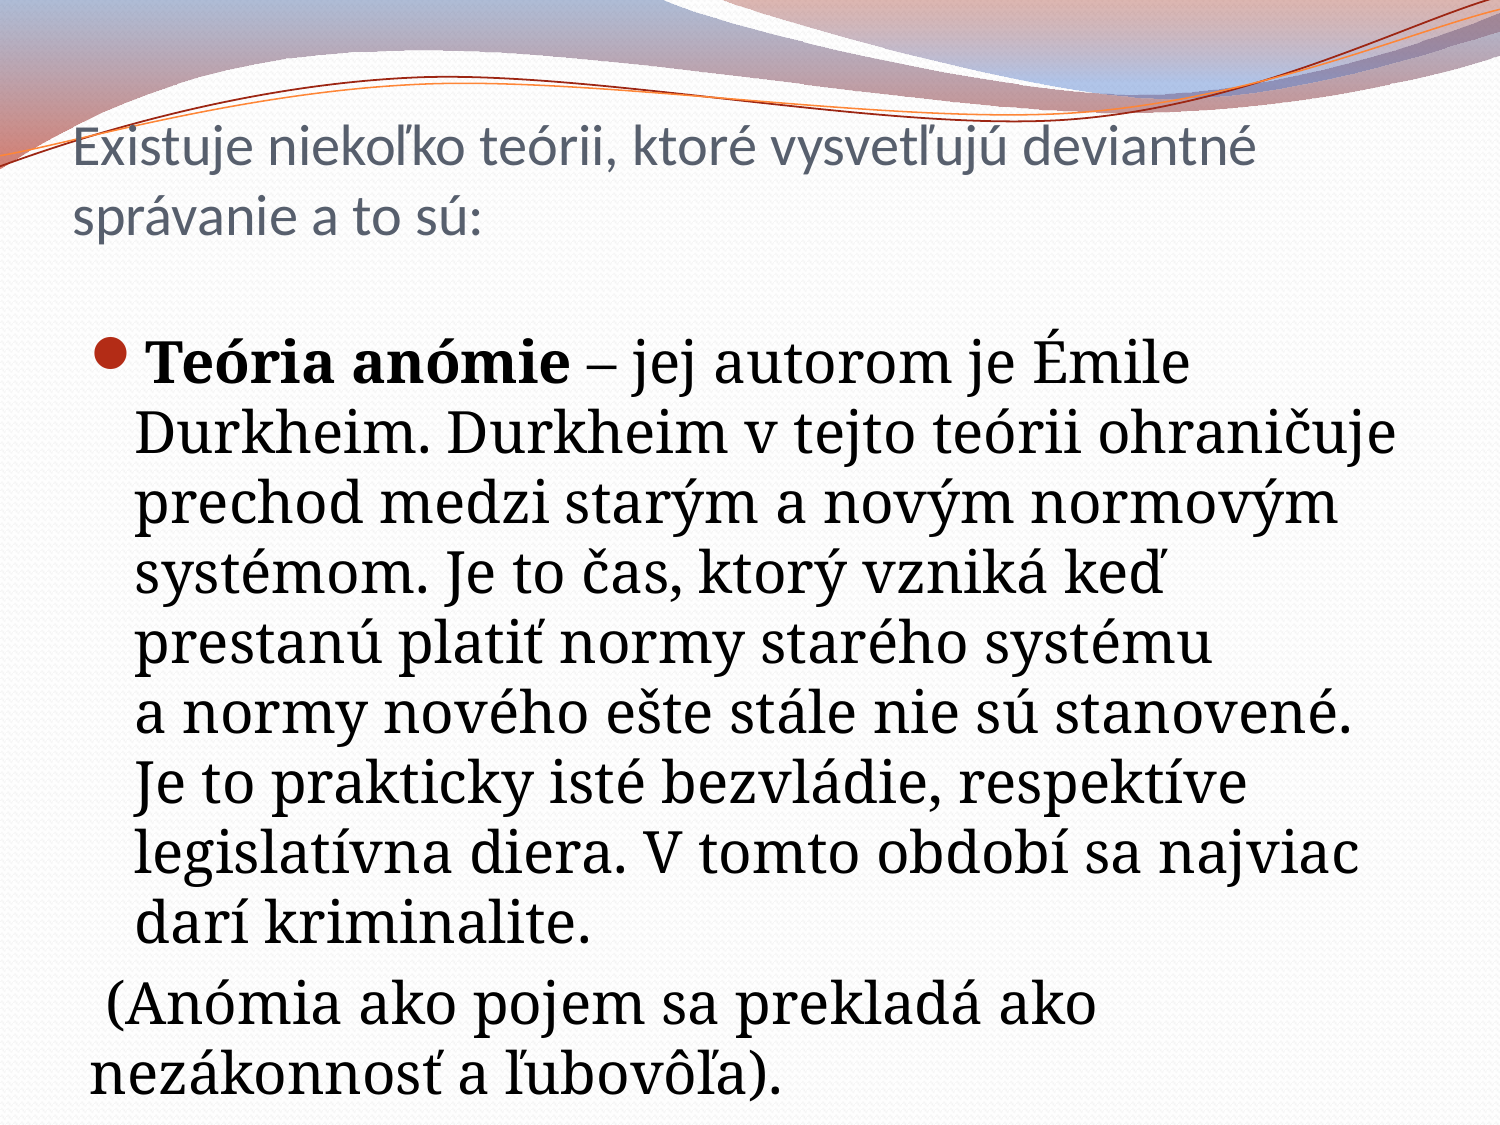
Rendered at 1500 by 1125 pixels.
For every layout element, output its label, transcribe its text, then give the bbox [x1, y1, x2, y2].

list Teória anómie – jej autorom je Émile Durkheim. Durkheim v tejto teórii ohraničuje prechod medzi starým a novým normovým systémom. Je to čas, ktorý vzniká keď prestanú platiť normy starého systému a normy nového ešte stále nie sú stanovené. Je to prakticky isté bezvládie, respektíve legislatívna diera. V tomto období sa najviac darí kriminalite. (Anómia ako pojem sa prekladá ako nezákonnosť a ľubovôľa). [75, 317, 1425, 1038]
title Existuje niekoľko teórii, ktoré vysvetľujú deviantné správanie a to sú: [72, 142, 1398, 318]
